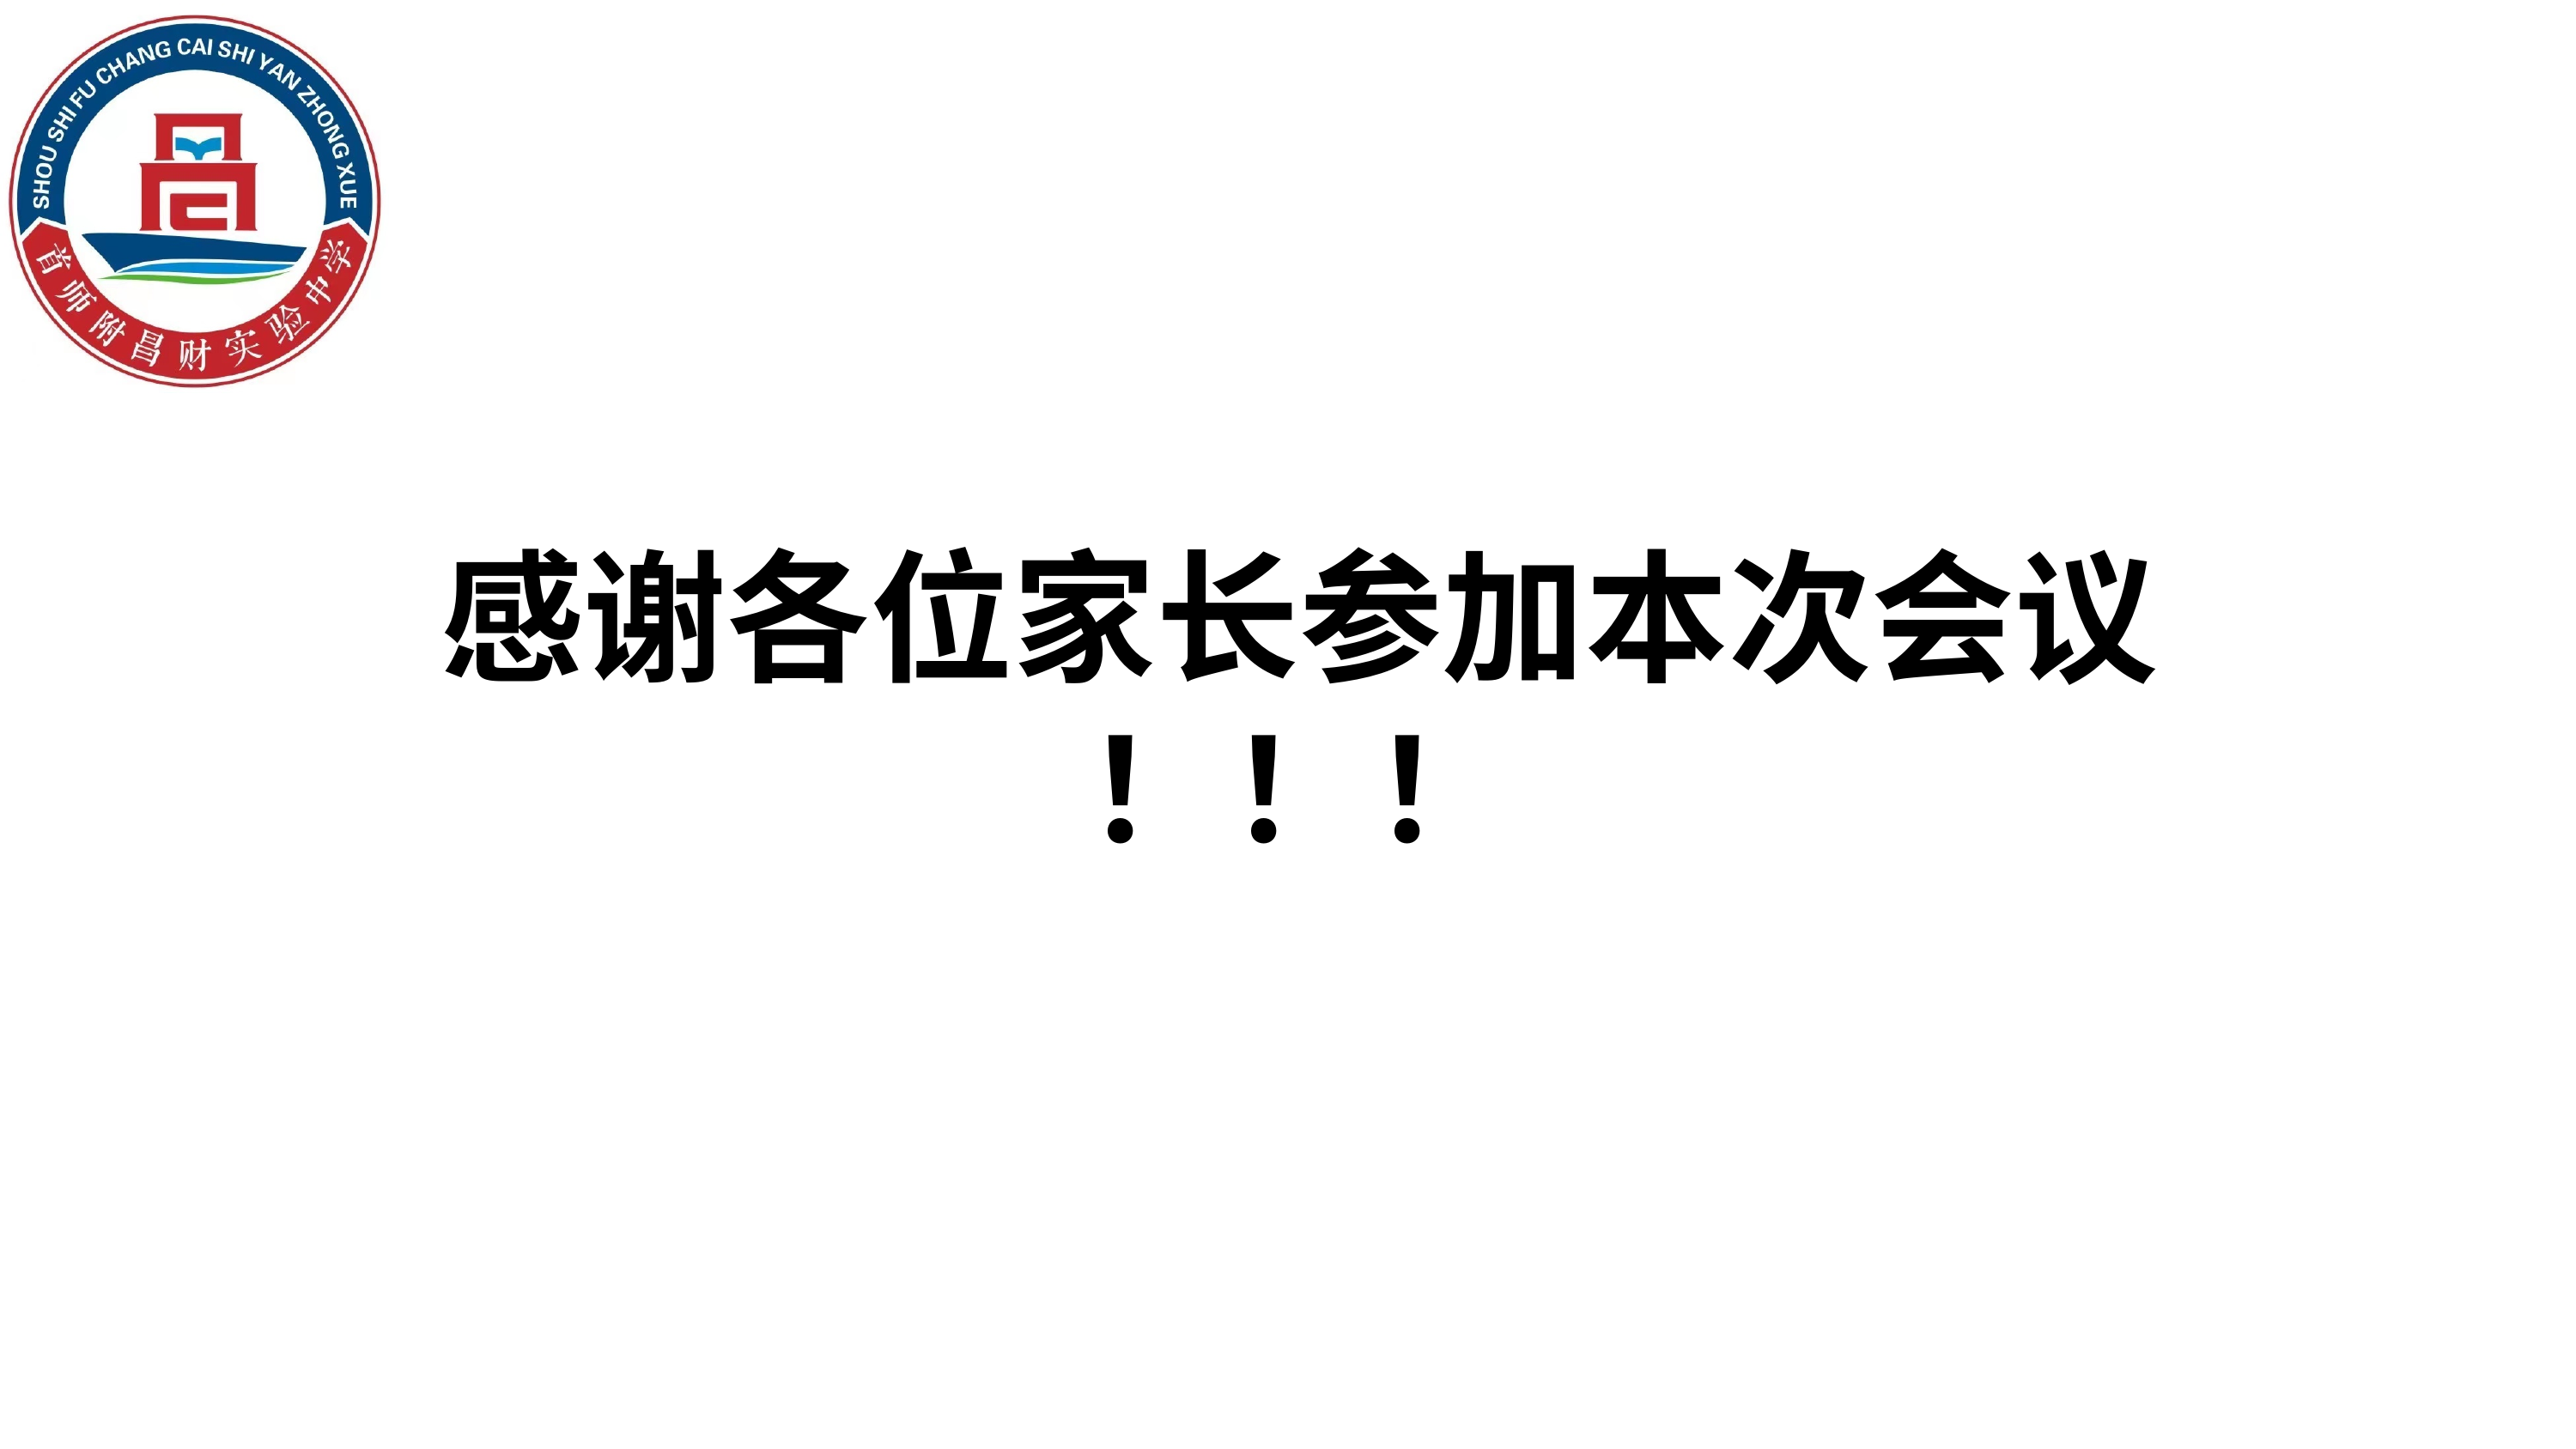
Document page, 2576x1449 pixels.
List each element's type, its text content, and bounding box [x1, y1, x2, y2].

text_box 感谢各位家长参加本次会议 ！！！ [23, 521, 2576, 1113]
picture [0, 3, 389, 394]
